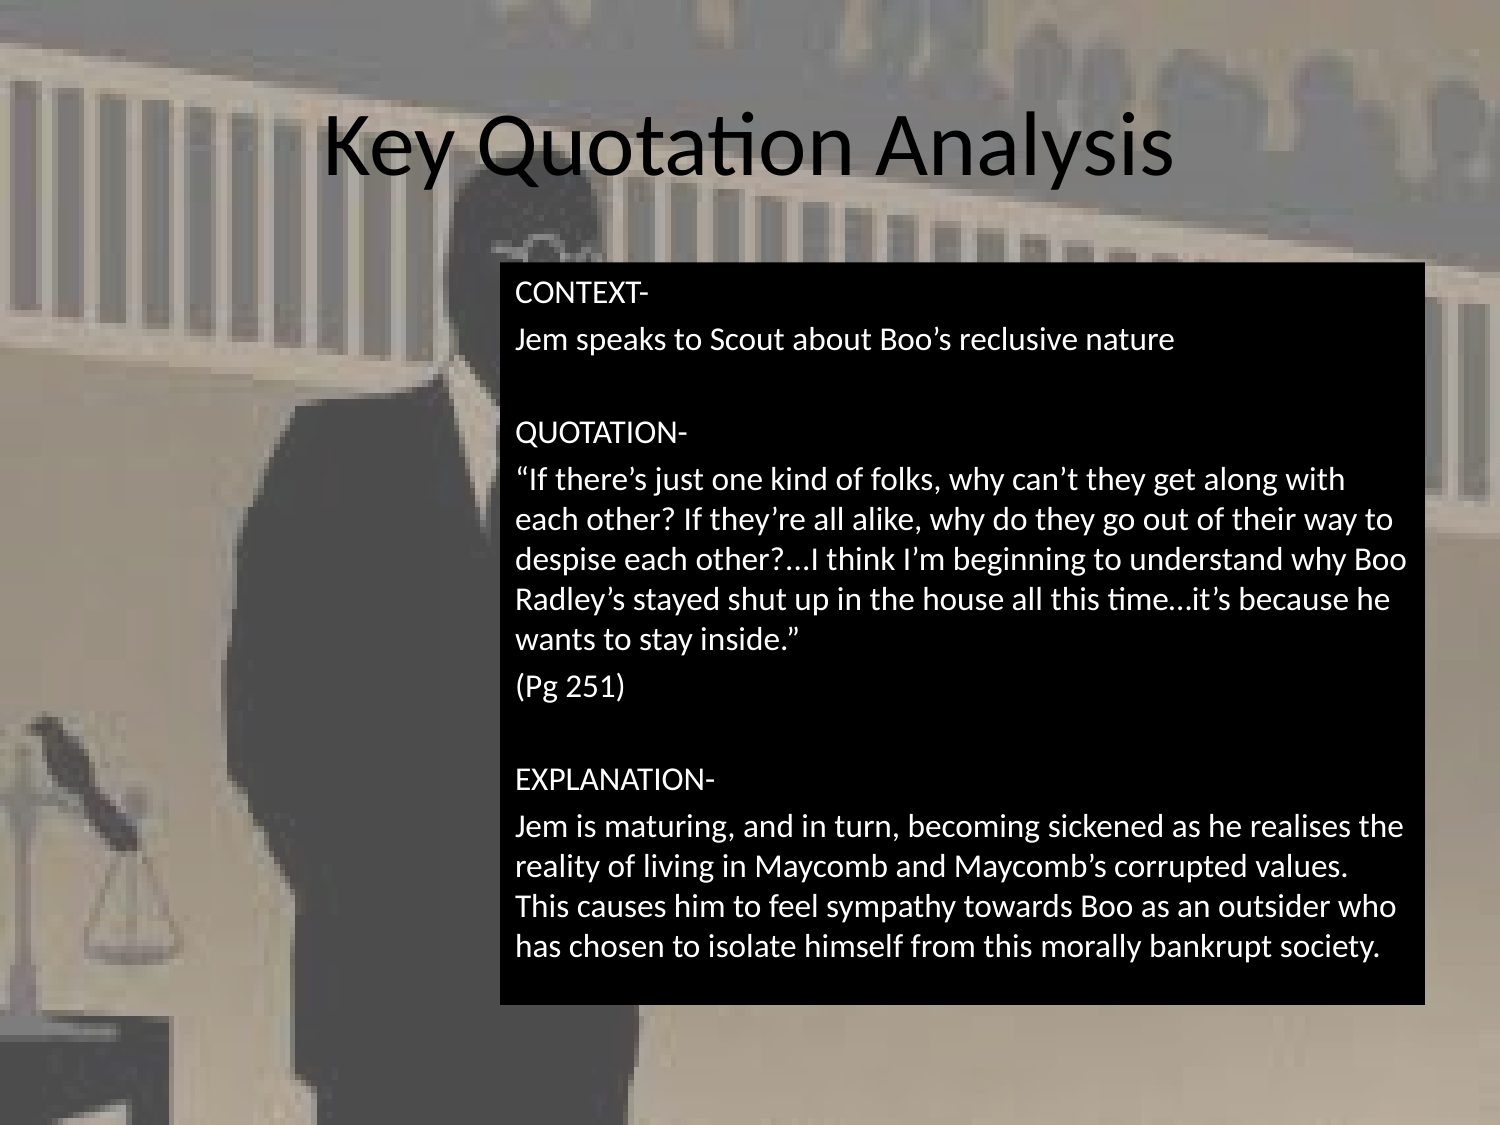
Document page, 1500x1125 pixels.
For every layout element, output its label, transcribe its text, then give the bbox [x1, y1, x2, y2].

title Key Quotation Analysis [75, 45, 1425, 233]
list CONTEXT- Jem speaks to Scout about Boo’s reclusive nature QUOTATION- “If there’s just one kind of folks, why can’t they get along with each other? If they’re all alike, why do they go out of their way to despise each other?...I think I’m beginning to understand why Boo Radley’s stayed shut up in the house all this time…it’s because he wants to stay inside.” (Pg 251) EXPLANATION- Jem is maturing, and in turn, becoming sickened as he realises the reality of living in Maycomb and Maycomb’s corrupted values. This causes him to feel sympathy towards Boo as an outsider who has chosen to isolate himself from this morally bankrupt society. [500, 262, 1425, 1005]
